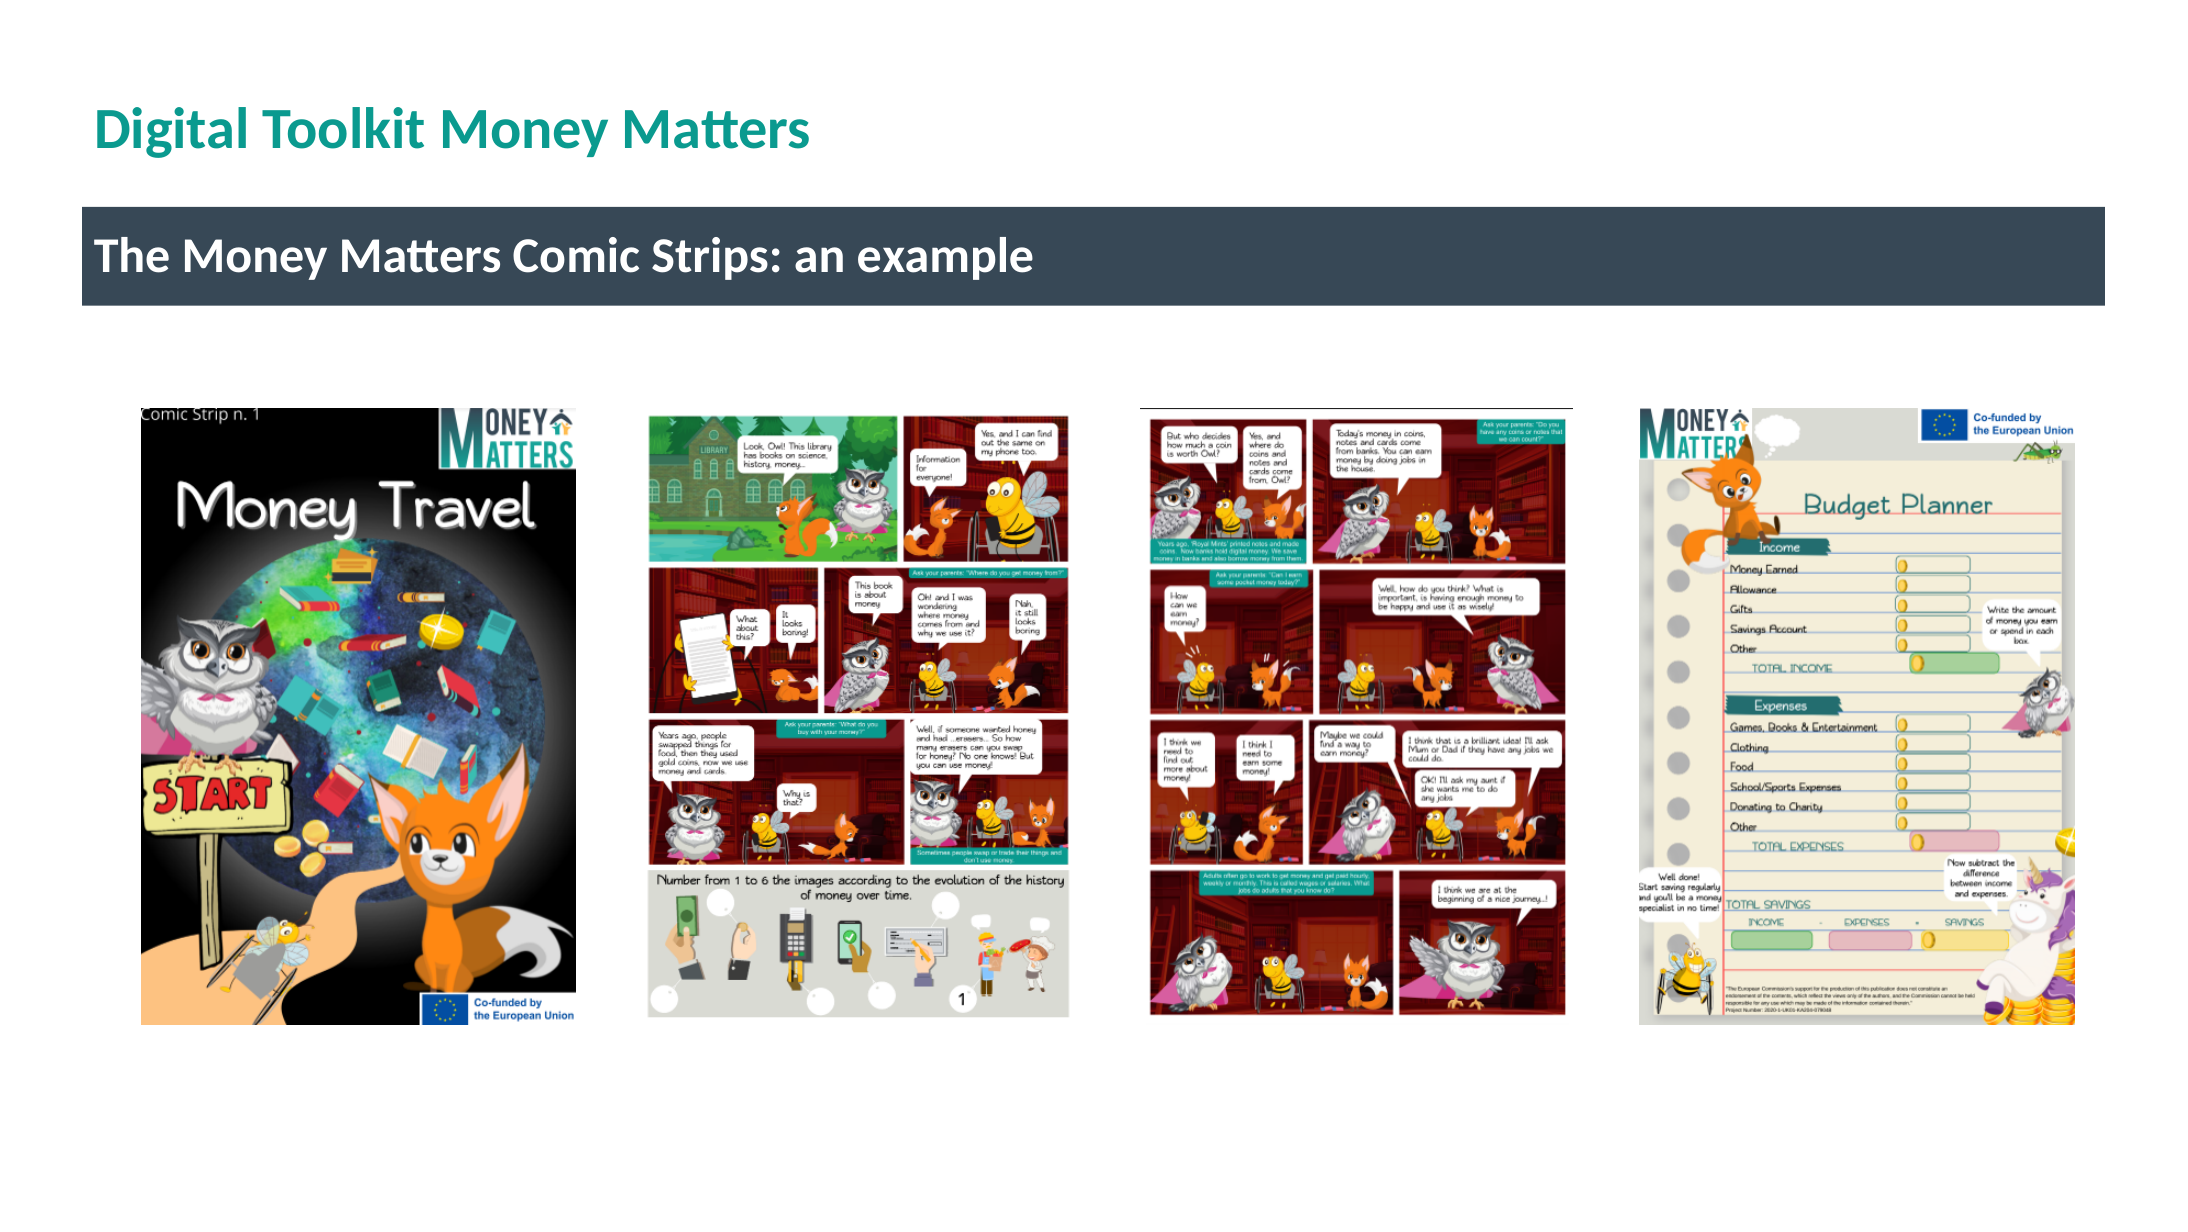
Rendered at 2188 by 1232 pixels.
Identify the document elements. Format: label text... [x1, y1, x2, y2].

picture [642, 408, 1075, 1025]
picture [141, 408, 576, 1025]
title Digital Toolkit Money Matters [82, 70, 2106, 189]
picture [1639, 408, 2075, 1025]
list The Money Matters Comic Strips: an example [82, 206, 2105, 306]
picture [1140, 408, 1573, 1025]
